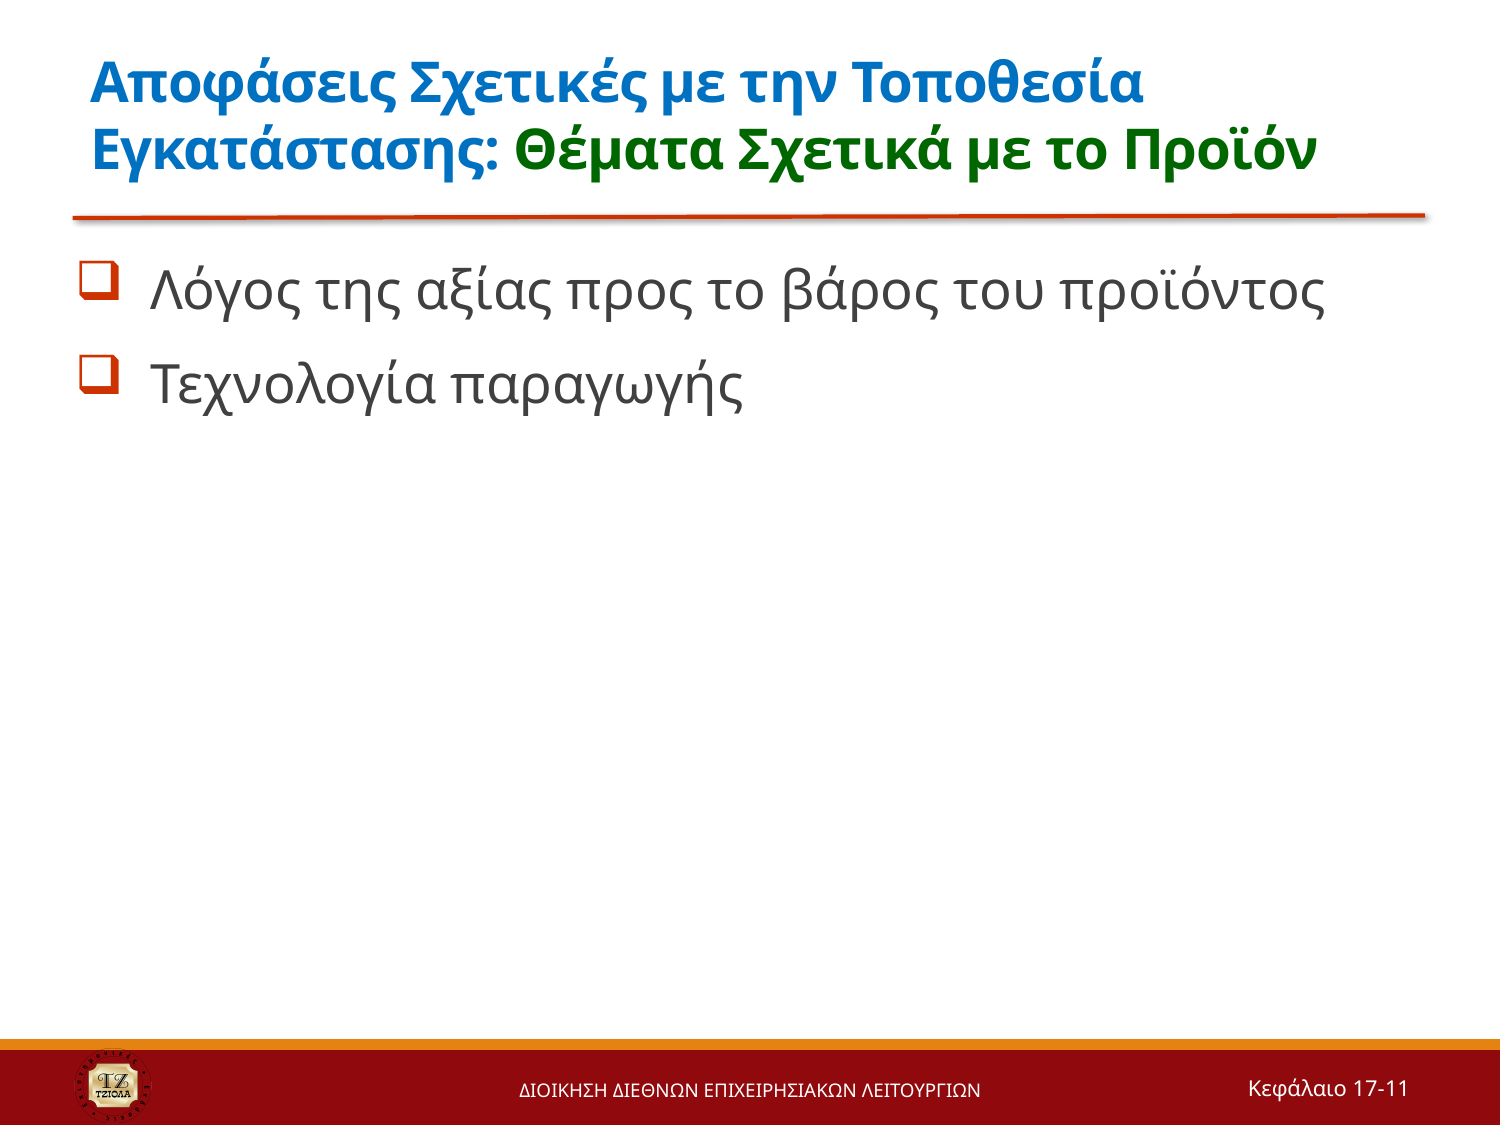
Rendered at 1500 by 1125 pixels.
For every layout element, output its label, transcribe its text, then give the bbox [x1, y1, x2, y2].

slide_number Κεφάλαιο 17-11 [1218, 1059, 1425, 1120]
title Αποφάσεις Σχετικές με την Τοποθεσία Εγκατάστασης: Θέματα Σχετικά με το Προϊόν [75, 38, 1457, 189]
footer Διοικηση Διεθνων Επιχειρησιακων Λειτουργιων [453, 1059, 1047, 1120]
picture [72, 1046, 154, 1125]
list Λόγος της αξίας προς το βάρος του προϊόντος Τεχνολογία παραγωγής [75, 247, 1425, 1034]
